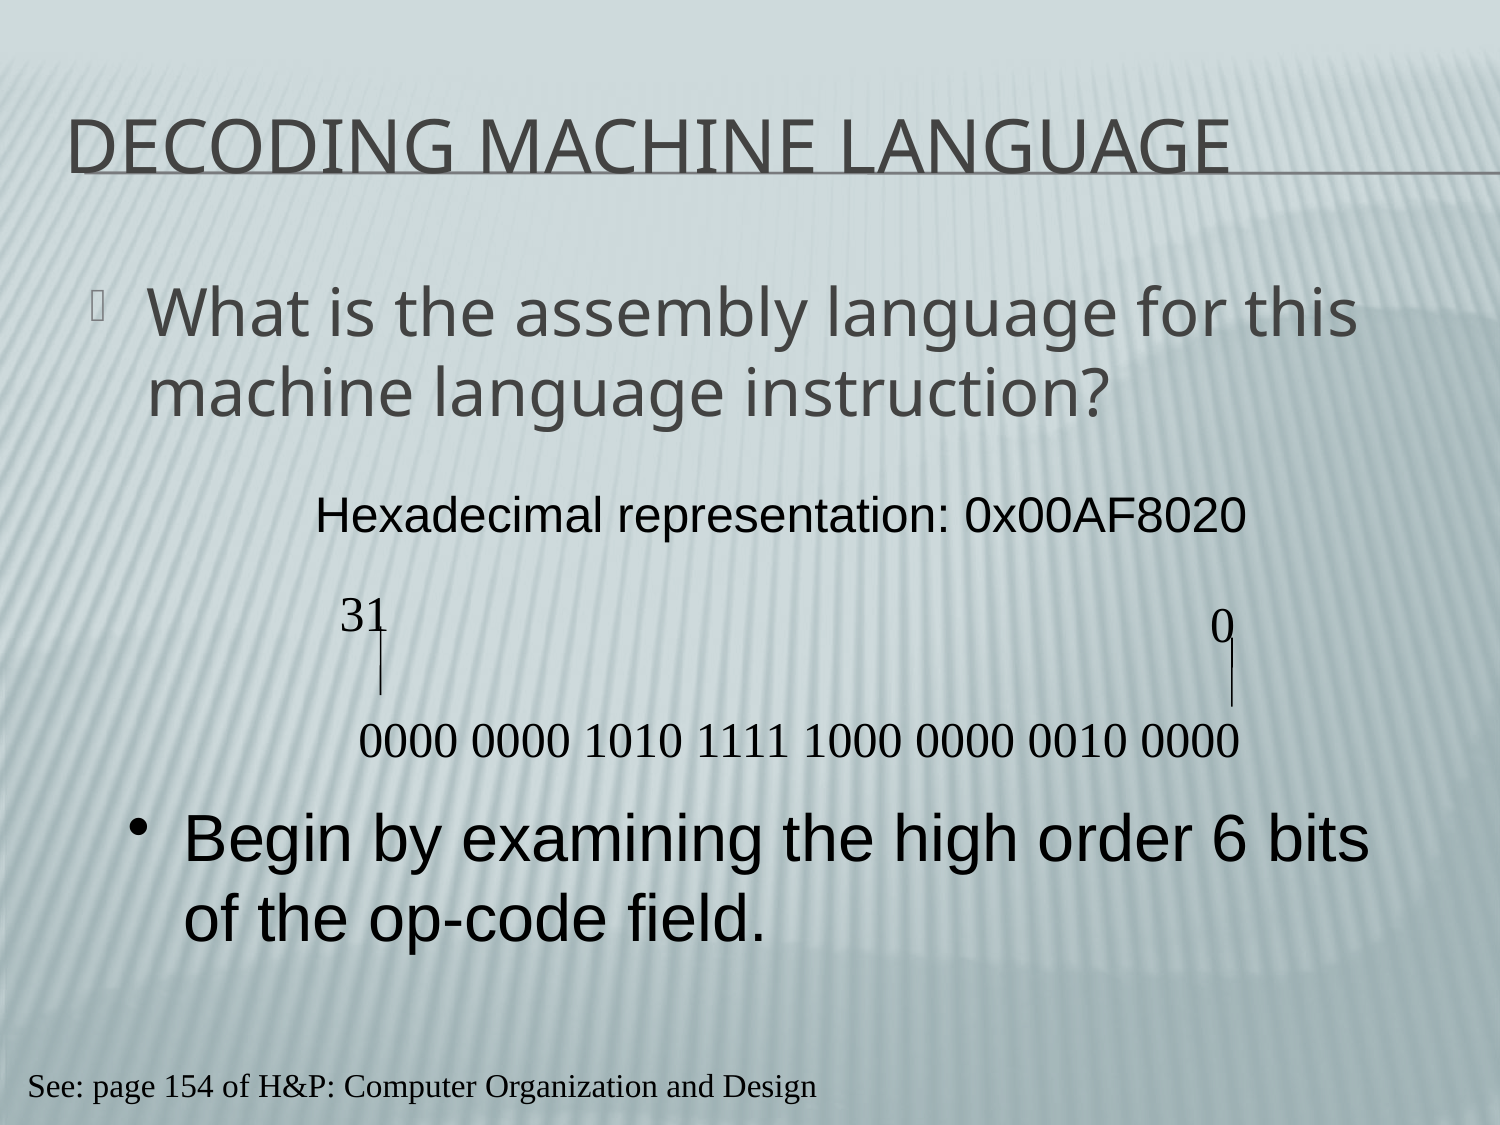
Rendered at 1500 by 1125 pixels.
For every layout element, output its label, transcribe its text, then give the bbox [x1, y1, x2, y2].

text_box Hexadecimal representation: 0x00AF8020 [299, 474, 1350, 550]
list What is the assembly language for this machine language instruction? [75, 262, 1425, 497]
text_box See: page 154 of H&P: Computer Organization and Design [12, 1057, 850, 1112]
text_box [324, 573, 1288, 776]
title Decoding Machine Language [50, 75, 1475, 213]
text_box Begin by examining the high order 6 bits of the op-code field. [112, 787, 1388, 1000]
